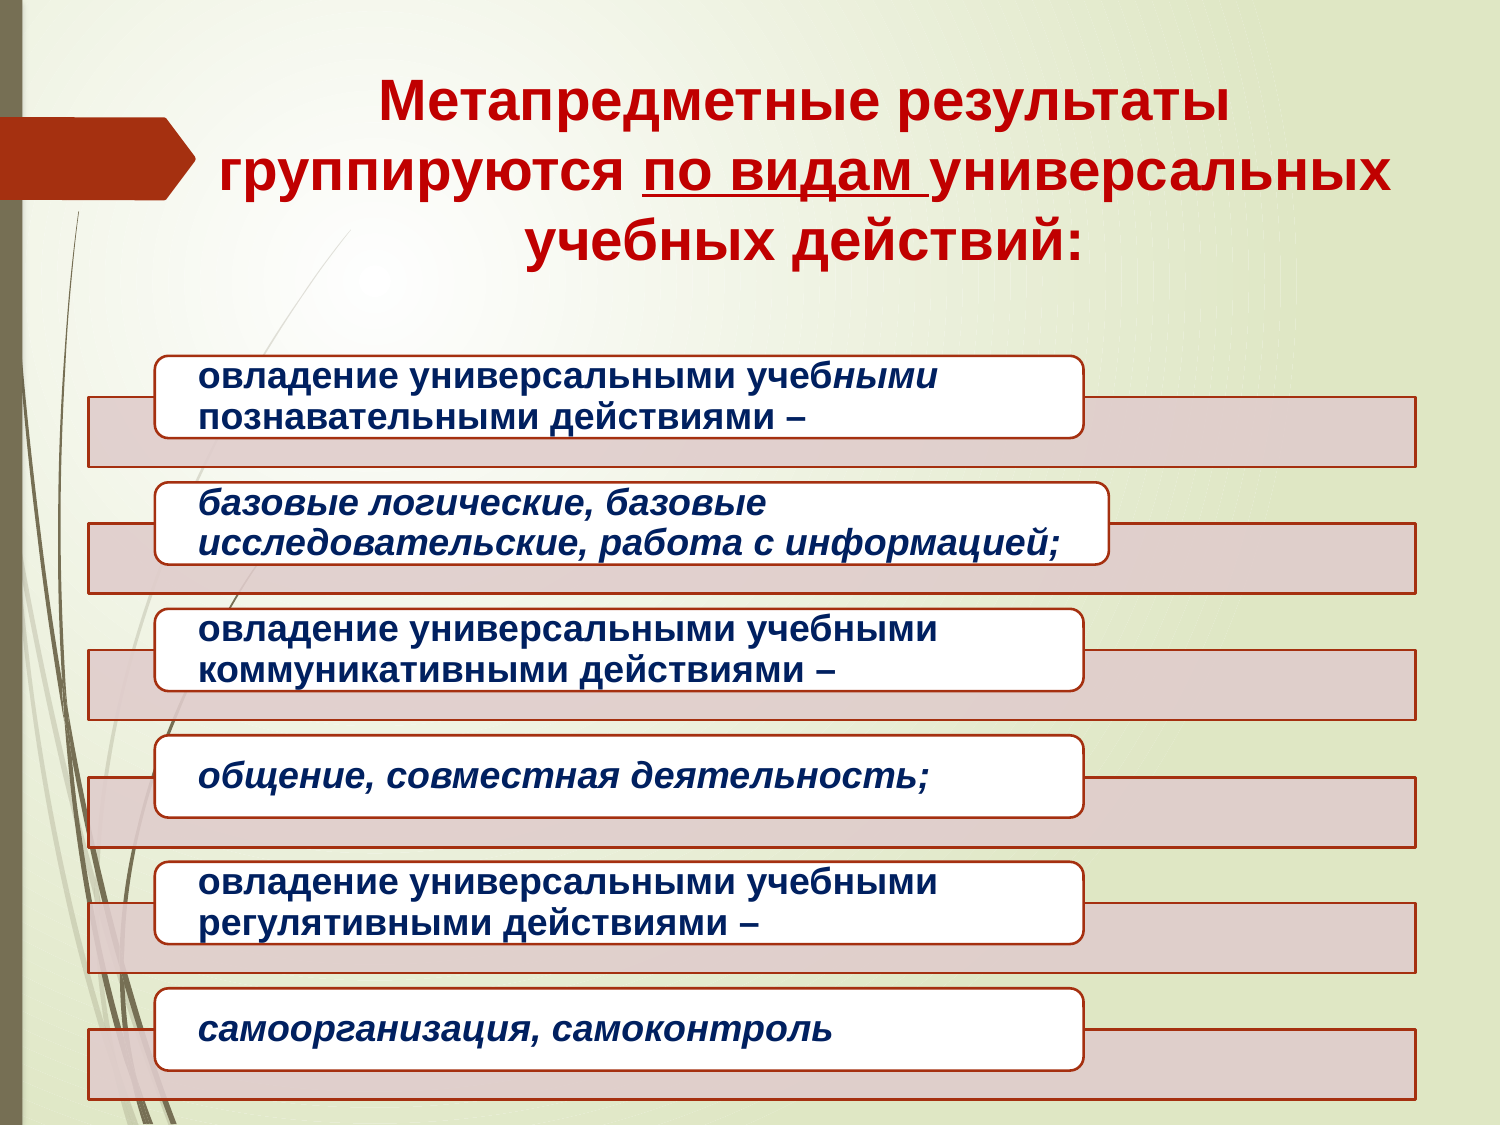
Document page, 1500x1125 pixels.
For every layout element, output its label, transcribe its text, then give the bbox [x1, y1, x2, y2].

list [88, 349, 1416, 1106]
title Метапредметные результаты группируются по видам универсальных учебных действий: [194, 54, 1416, 313]
